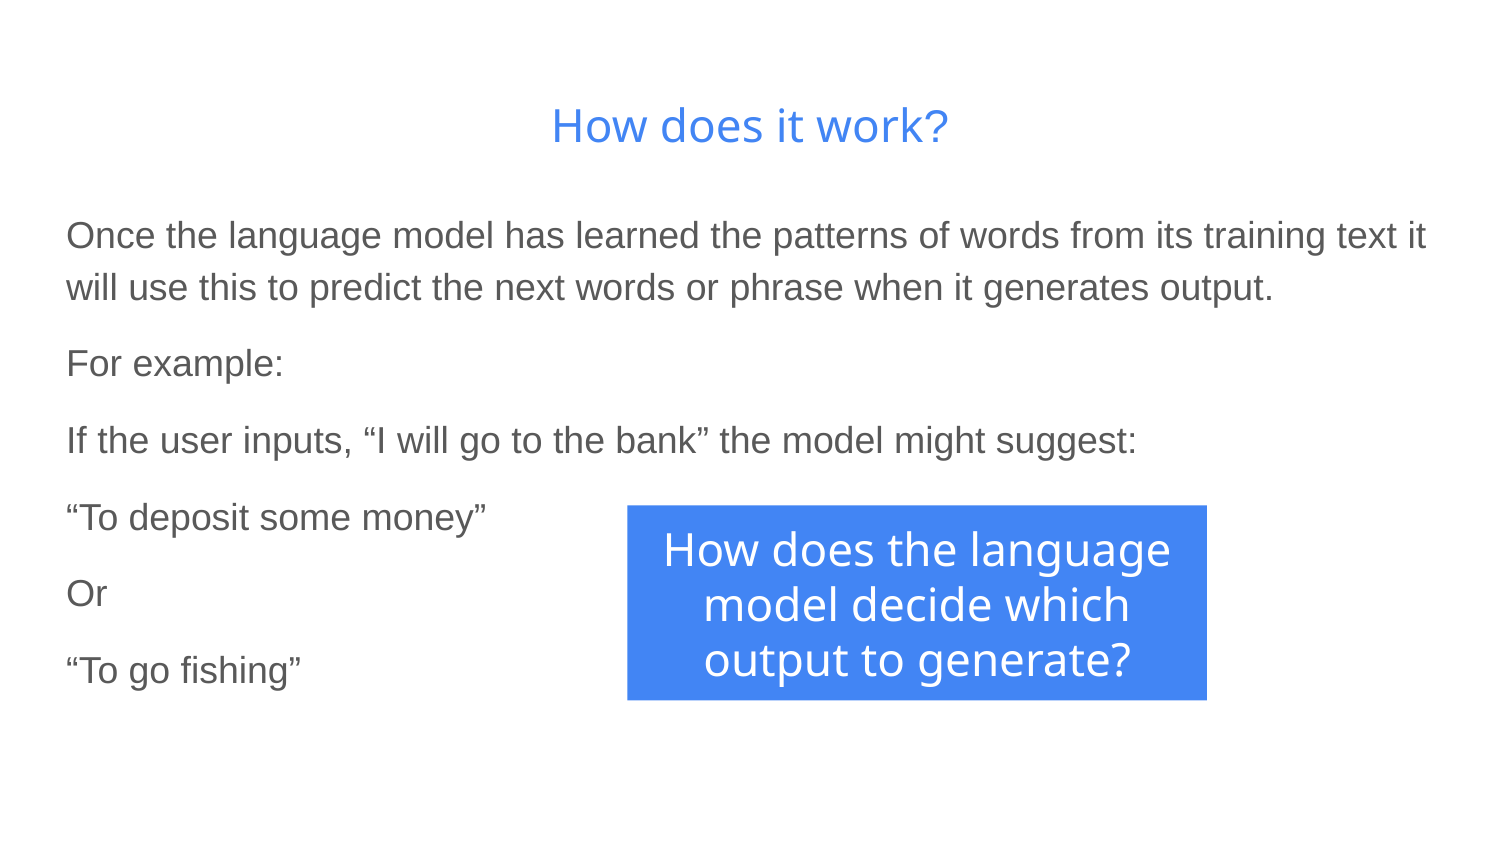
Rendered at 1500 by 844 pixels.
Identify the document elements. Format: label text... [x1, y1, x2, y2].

title How does it work? [51, 72, 1449, 167]
text_box How does the language model decide which output to generate? [627, 505, 1207, 701]
list Once the language model has learned the patterns of words from its training text it will use this to predict the next words or phrase when it generates output. For example: If the user inputs, “I will go to the bank” the model might suggest: “To deposit some money” Or “To go fishing” [51, 189, 1449, 750]
